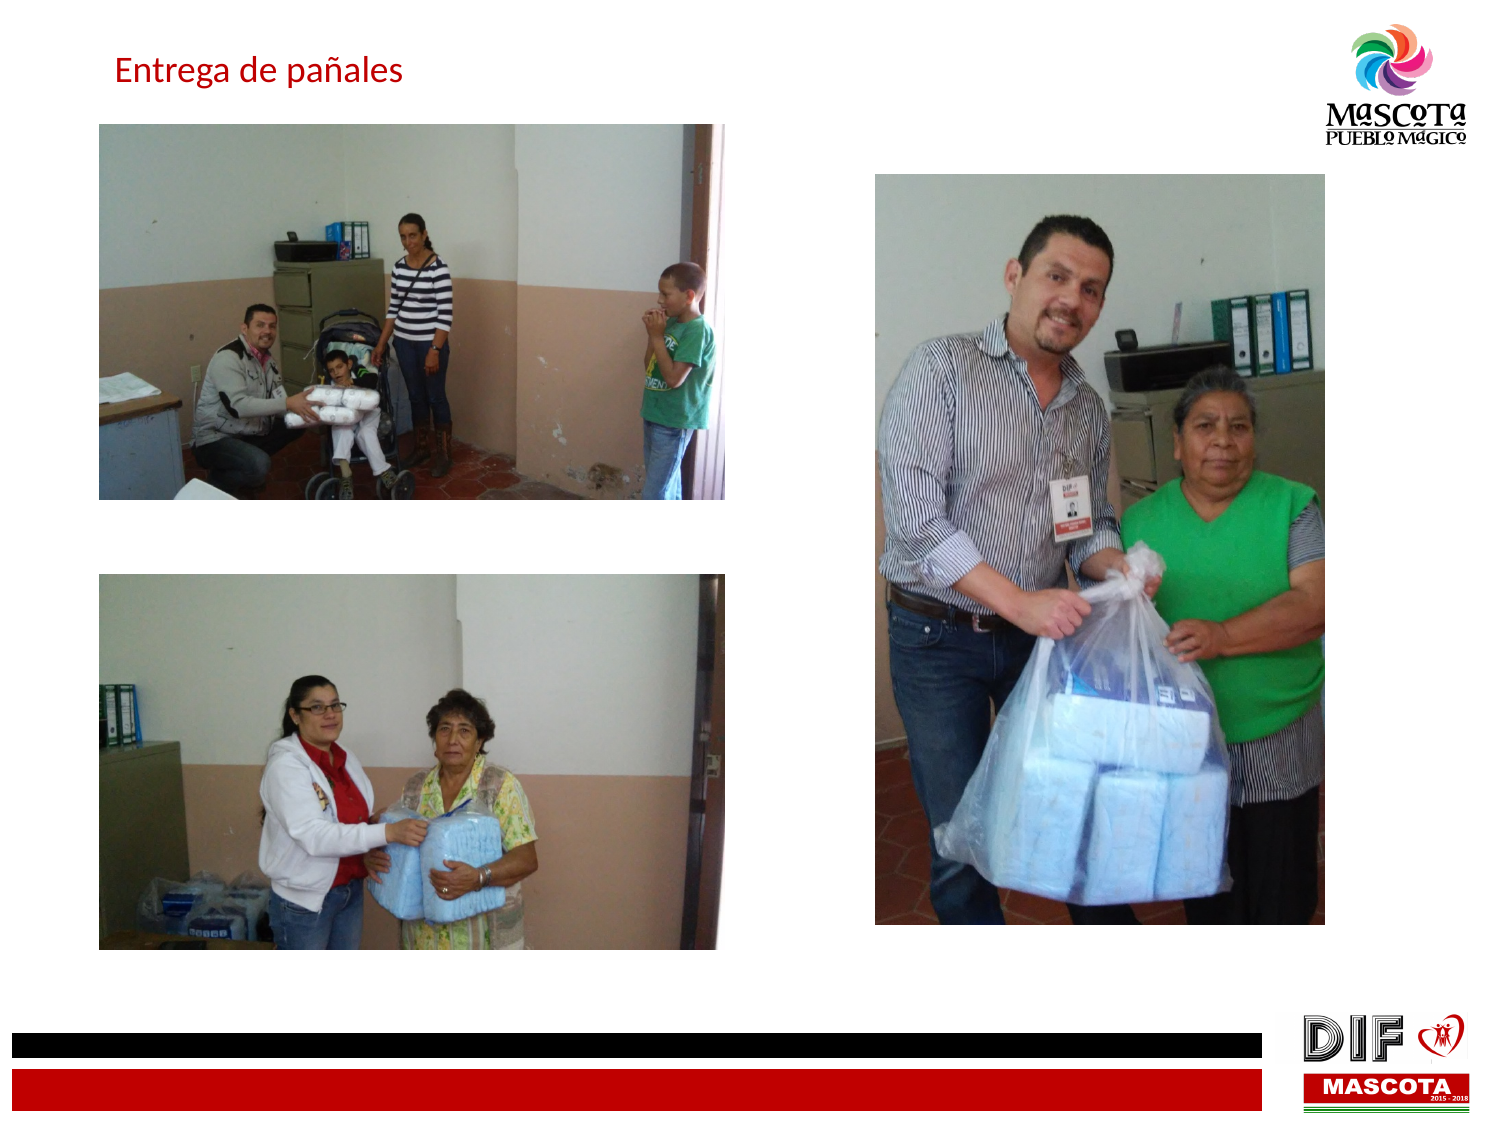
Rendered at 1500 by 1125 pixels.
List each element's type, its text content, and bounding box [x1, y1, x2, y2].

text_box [12, 1012, 1473, 1113]
picture [99, 574, 726, 951]
picture [874, 174, 1326, 926]
picture [1324, 24, 1466, 146]
picture [99, 124, 726, 501]
text_box Entrega de pañales [99, 37, 538, 98]
